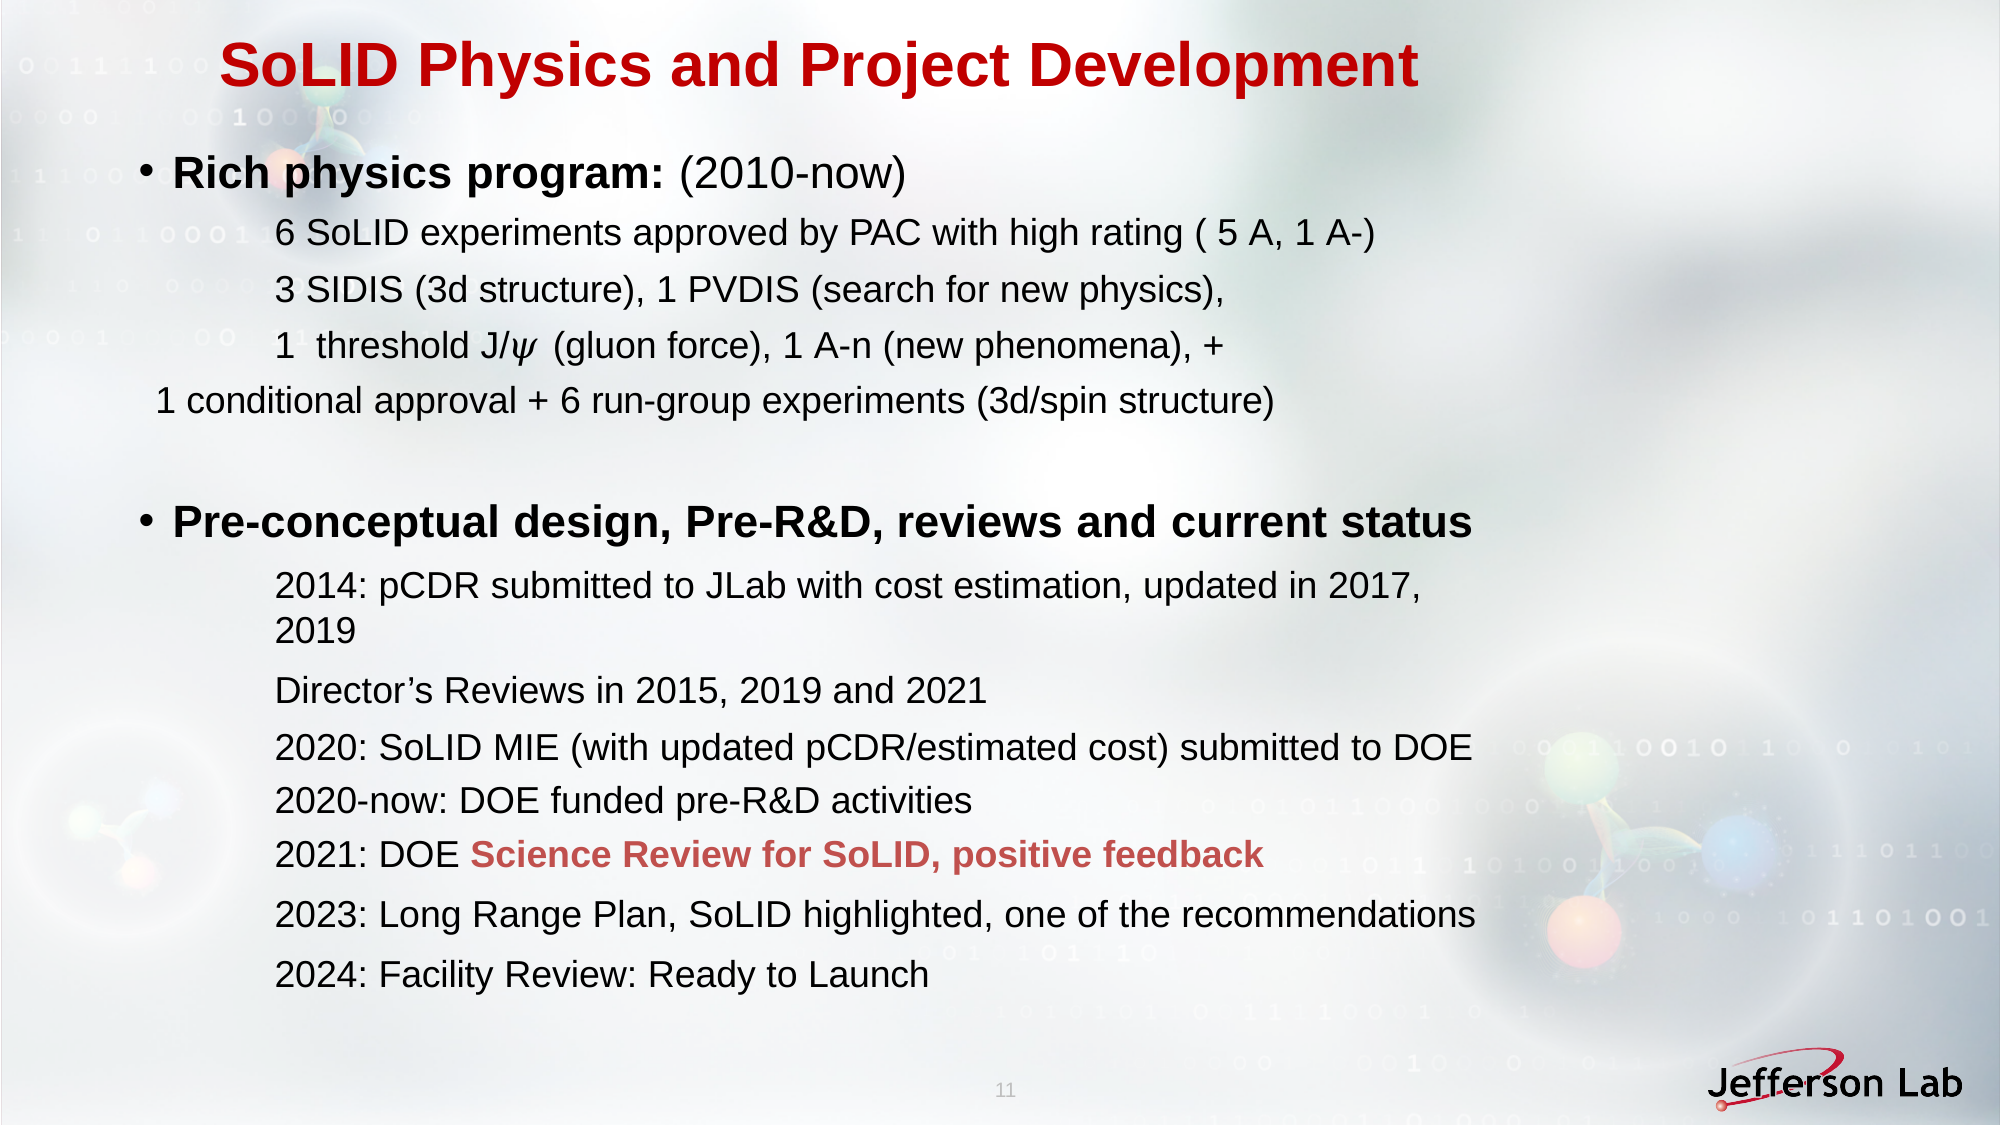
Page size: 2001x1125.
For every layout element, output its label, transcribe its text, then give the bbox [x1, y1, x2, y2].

text_box Rich physics program: (2010-now) 6 SoLID experiments approved by PAC with high rating ( 5 A, 1 A-) 3 SIDIS (3d structure), 1 PVDIS (search for new physics), 1 threshold J/𝜓 (gluon force), 1 A-n (new phenomena), + 1 conditional approval + 6 run-group experiments (3d/spin structure) Pre-conceptual design, Pre-R&D, reviews and current status 2014: pCDR submitted to JLab with cost estimation, updated in 2017, 2019 Director’s Reviews in 2015, 2019 and 2021 2020: SoLID MIE (with updated pCDR/estimated cost) submitted to DOE 2020-now: DOE funded pre-R&D activities 2021: DOE Science Review for SoLID, positive feedback 2023: Long Range Plan, SoLID highlighted, one of the recommendations 2024: Facility Review: Ready to Launch [136, 212, 1600, 996]
picture [0, 0, 2001, 1125]
title SoLID Physics and Project Development [0, 20, 1675, 212]
